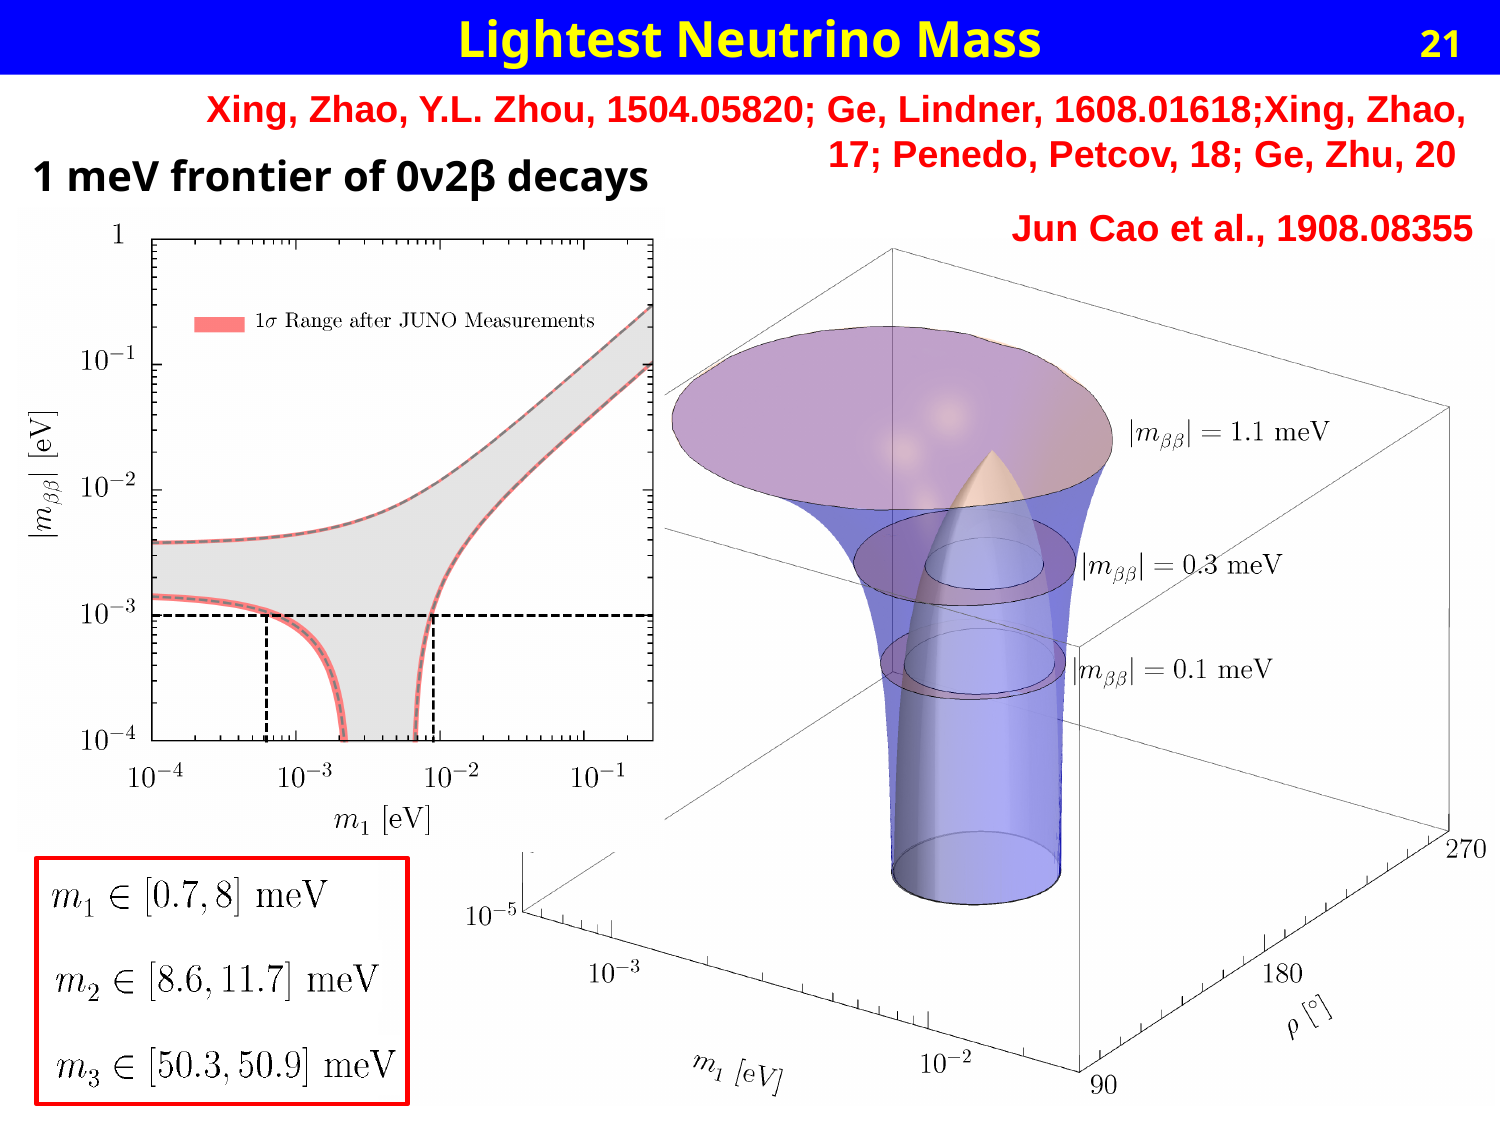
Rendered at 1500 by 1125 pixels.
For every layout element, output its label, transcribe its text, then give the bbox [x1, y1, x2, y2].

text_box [36, 857, 408, 1105]
text_box Lightest Neutrino Mass [0, 0, 1500, 75]
text_box Xing, Zhao, Y.L. Zhou, 1504.05820; Ge, Lindner, 1608.01618;Xing, Zhao, 17; Penedo, Petcov, 18; Ge, Zhu, 20 [135, 78, 1483, 183]
slide_number 21 [1128, 12, 1478, 73]
picture [17, 207, 1495, 1107]
text_box 1 meV frontier of 0ν2β decays [17, 142, 676, 207]
text_box Jun Cao et al., 1908.08355 [986, 196, 1489, 237]
